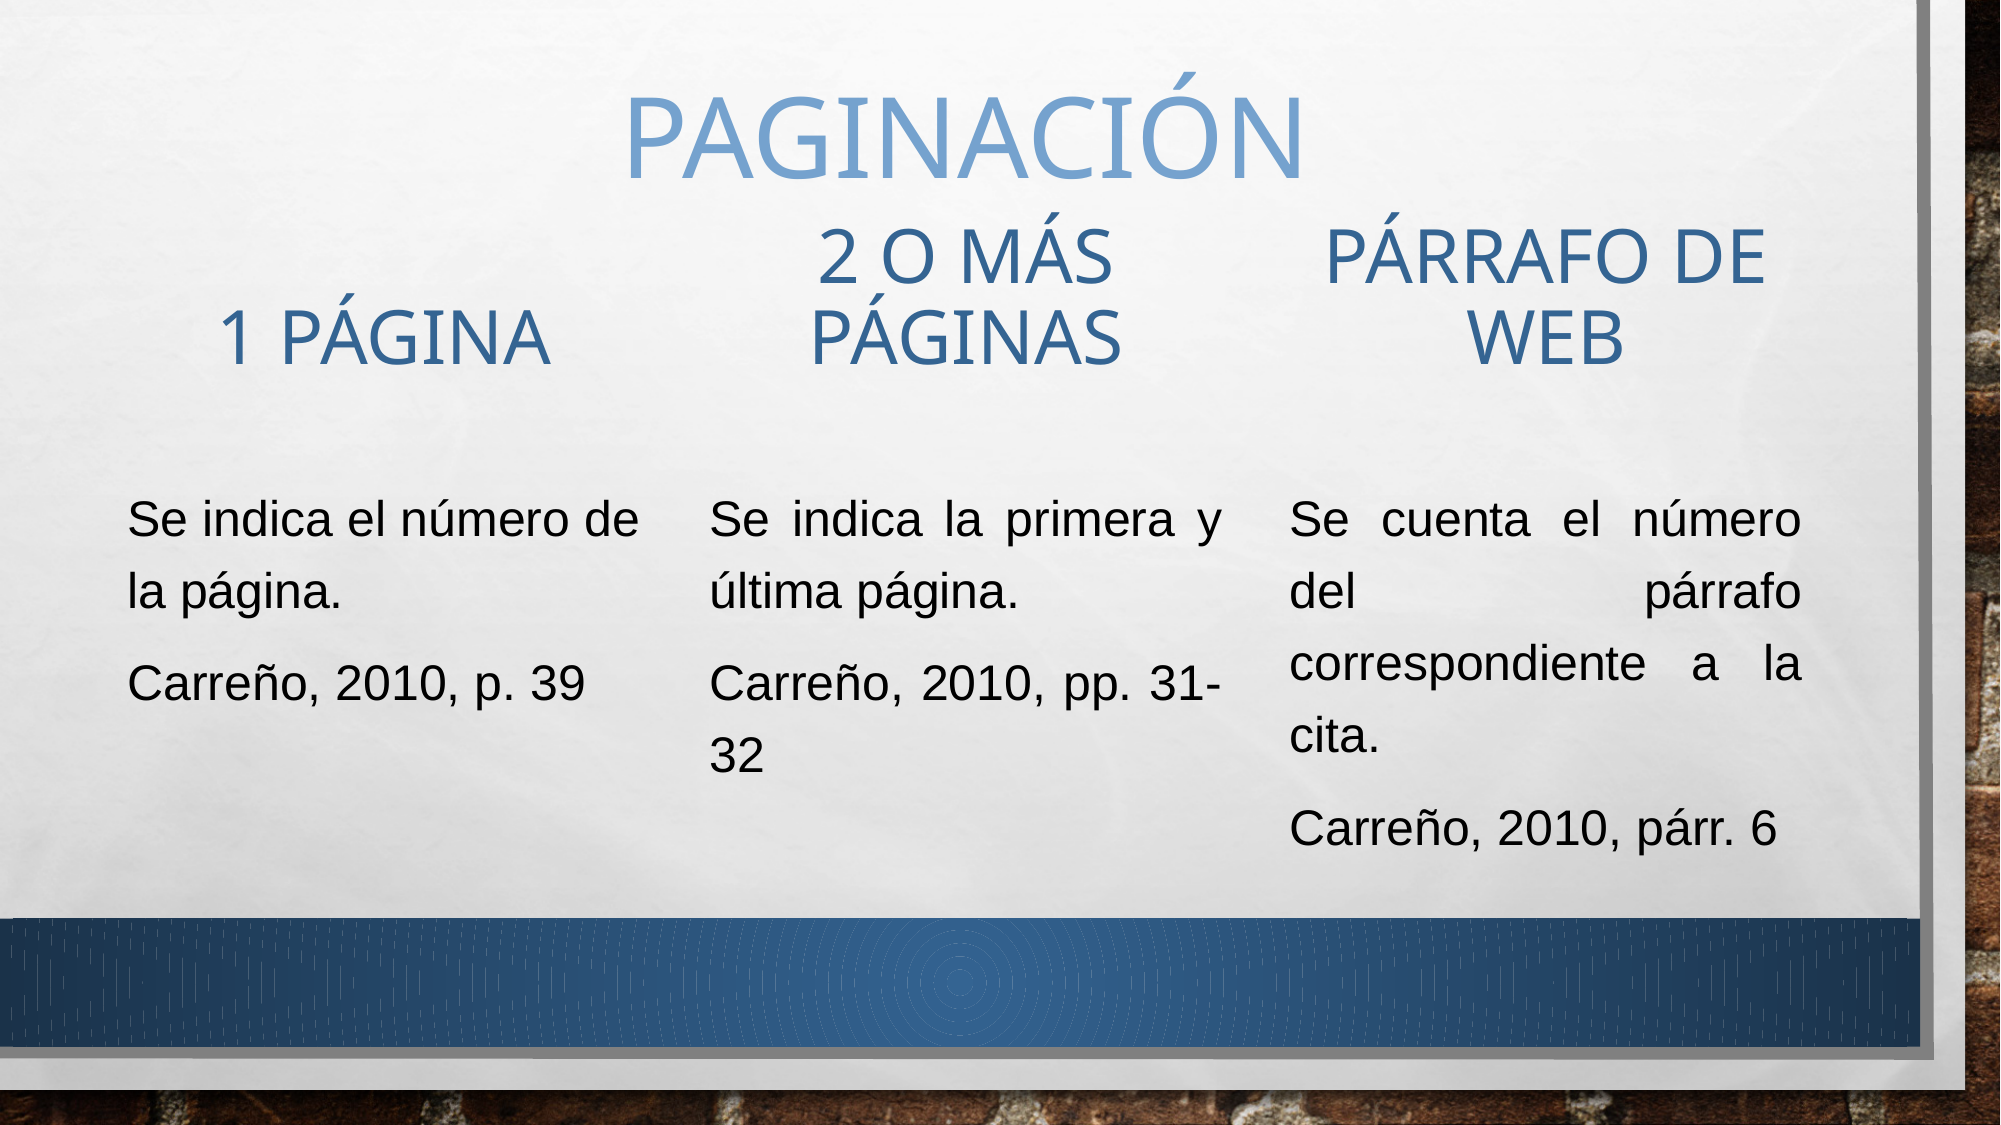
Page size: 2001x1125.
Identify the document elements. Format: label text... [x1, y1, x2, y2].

picture [0, 0, 2000, 1125]
list 1 PÁGINA [112, 293, 656, 389]
title PAGINACIÓN [112, 47, 1818, 237]
list 2 o más PÁGINAS [694, 293, 1238, 389]
list Se indica la primera y última página. Carreño, 2010, pp. 31-32 [694, 466, 1238, 916]
list PÁRRAFO DE WEB [1274, 293, 1818, 389]
list Se indica el número de la página. Carreño, 2010, p. 39 [112, 466, 656, 916]
list Se cuenta el número del párrafo correspondiente a la cita. Carreño, 2010, párr. 6 [1274, 466, 1818, 916]
